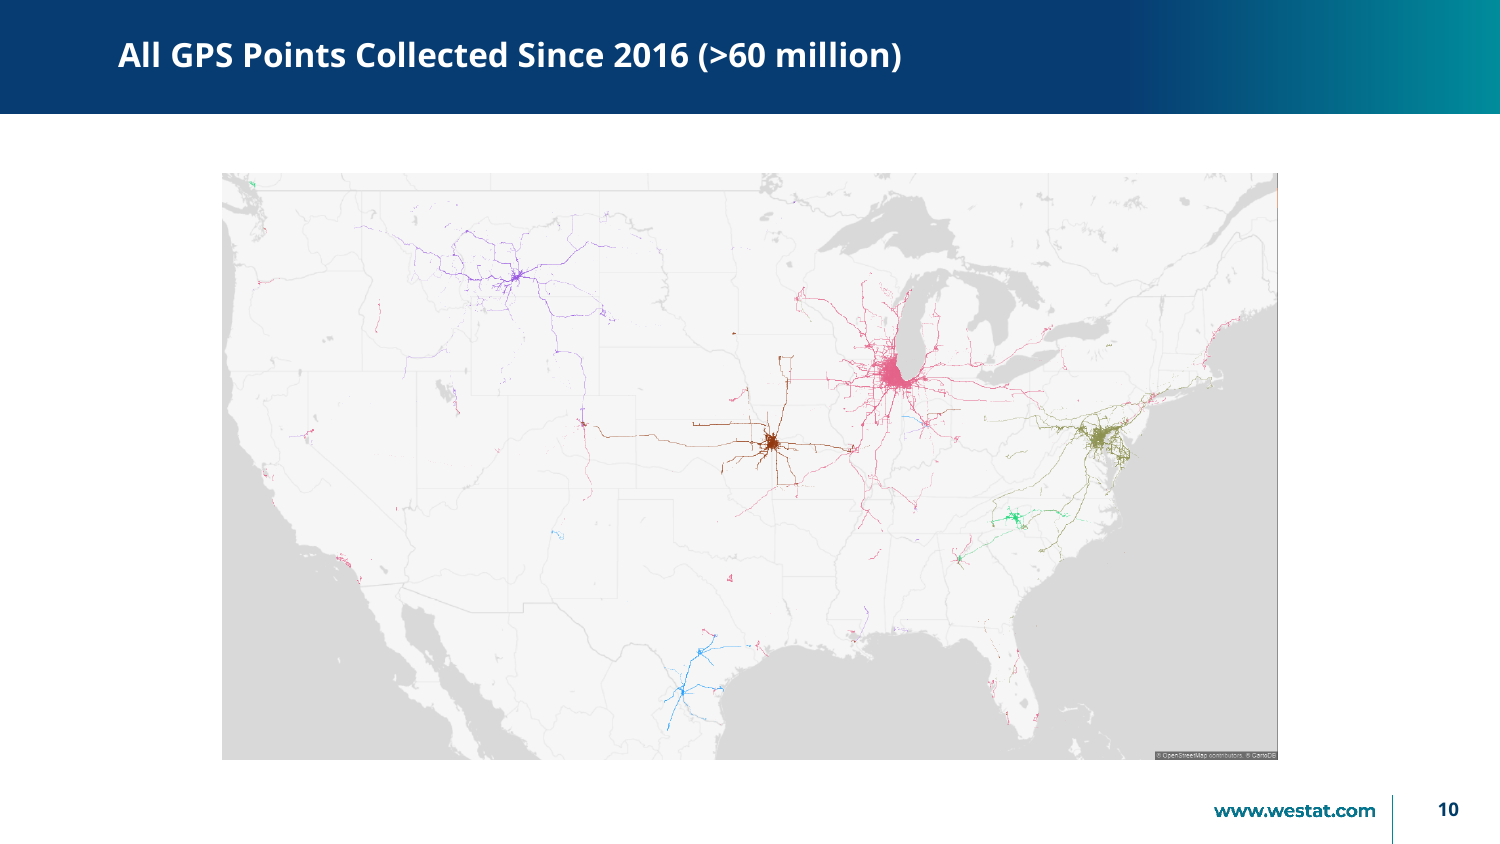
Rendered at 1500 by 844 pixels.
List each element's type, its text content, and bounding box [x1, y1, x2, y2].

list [222, 173, 1278, 760]
title All GPS Points Collected Since 2016 (>60 million) [103, 0, 1326, 114]
picture [1206, 796, 1383, 825]
slide_number 10 [1396, 788, 1500, 834]
